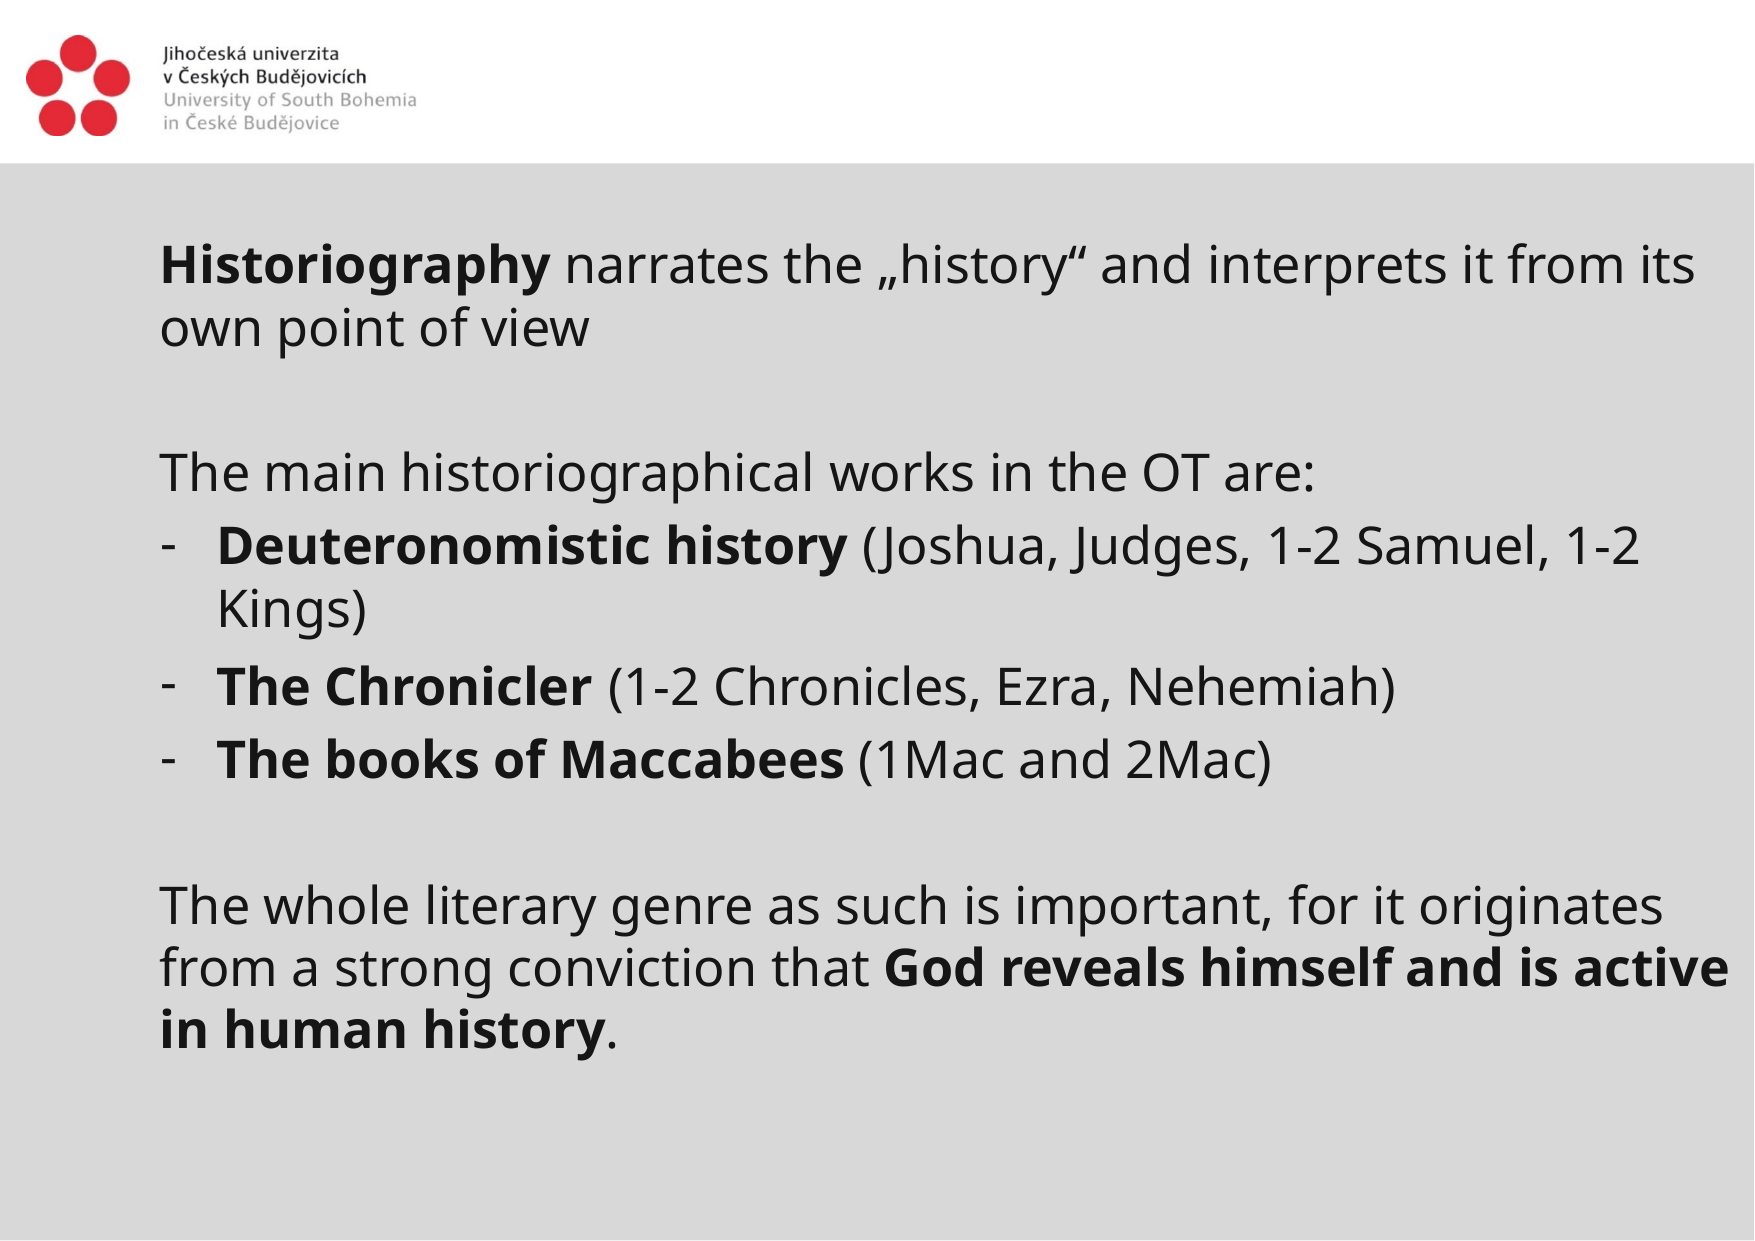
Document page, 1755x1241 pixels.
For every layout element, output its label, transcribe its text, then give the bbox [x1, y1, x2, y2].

list Historiography narrates the „history“ and interprets it from its own point of view The main historiographical works in the OT are: Deuteronomistic history (Joshua, Judges, 1-2 Samuel, 1-2 Kings) The Chronicler (1-2 Chronicles, Ezra, Nehemiah) The books of Maccabees (1Mac and 2Mac) The whole literary genre as such is important, for it originates from a strong conviction that God reveals himself and is active in human history. [144, 151, 1755, 1241]
picture [26, 35, 417, 136]
